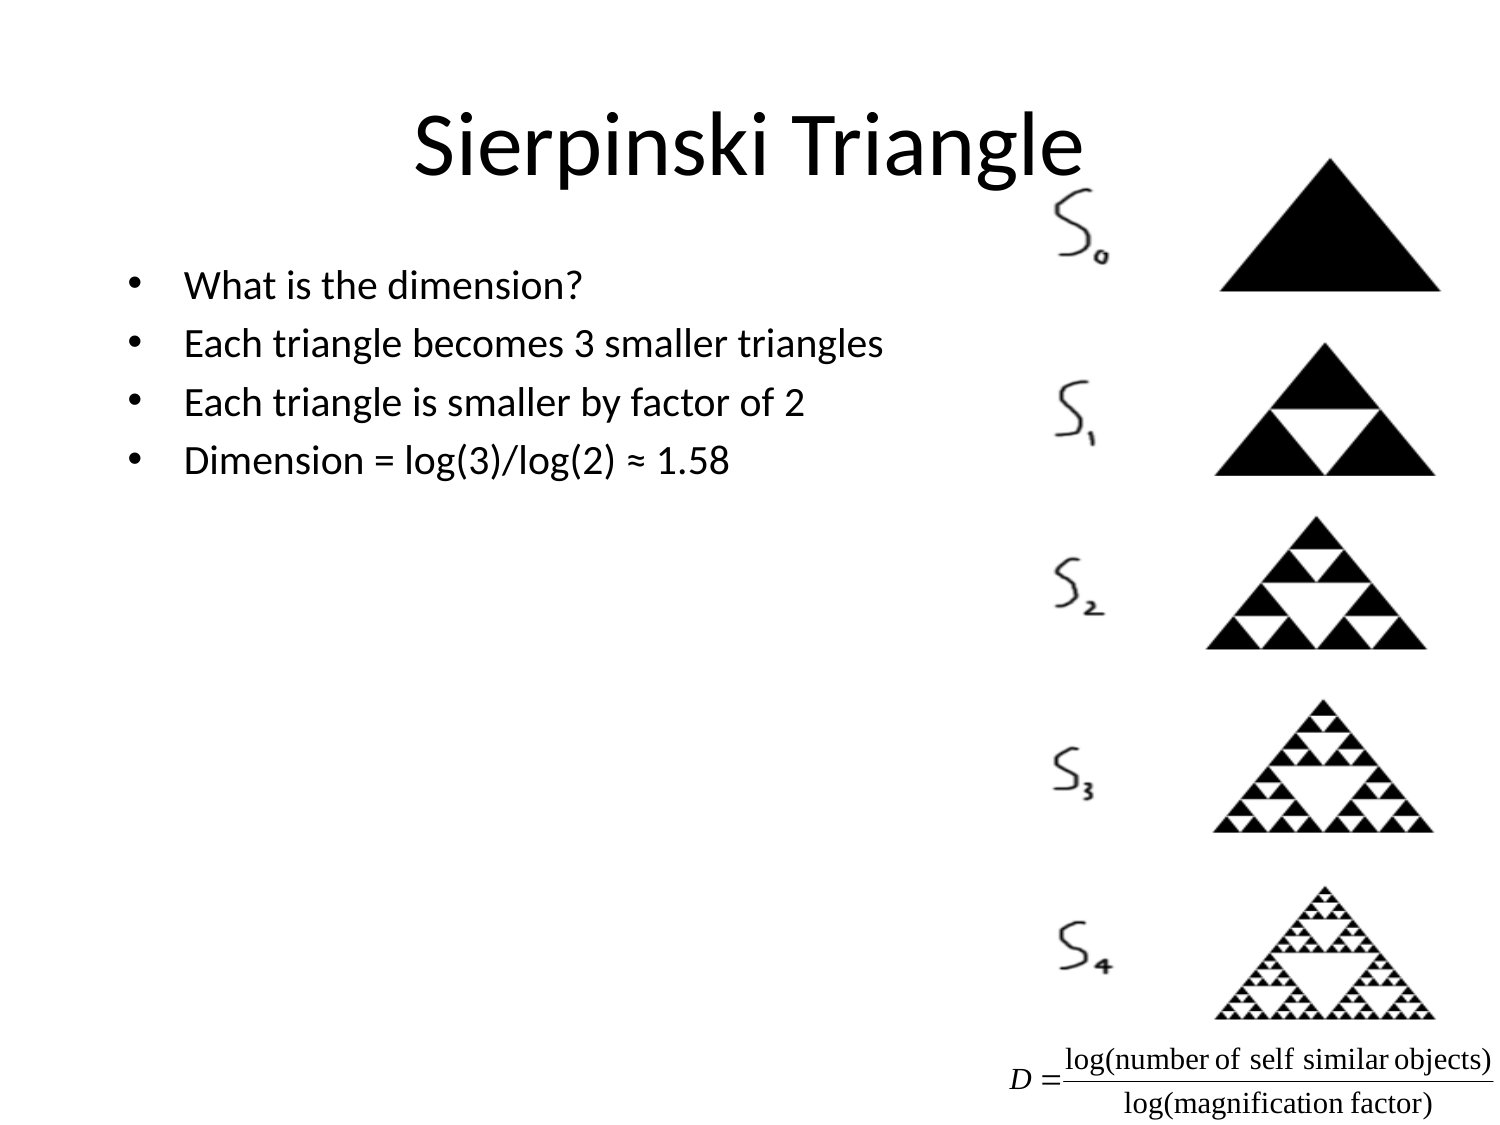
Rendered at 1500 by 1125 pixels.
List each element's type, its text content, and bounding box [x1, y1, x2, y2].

text_box What is the dimension? Each triangle becomes 3 smaller triangles Each triangle is smaller by factor of 2 Dimension = log(3)/log(2) ≈ 1.58 [112, 249, 975, 600]
picture [1004, 124, 1500, 1040]
title Sierpinski Triangle [75, 45, 1425, 233]
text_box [1003, 1040, 1500, 1125]
